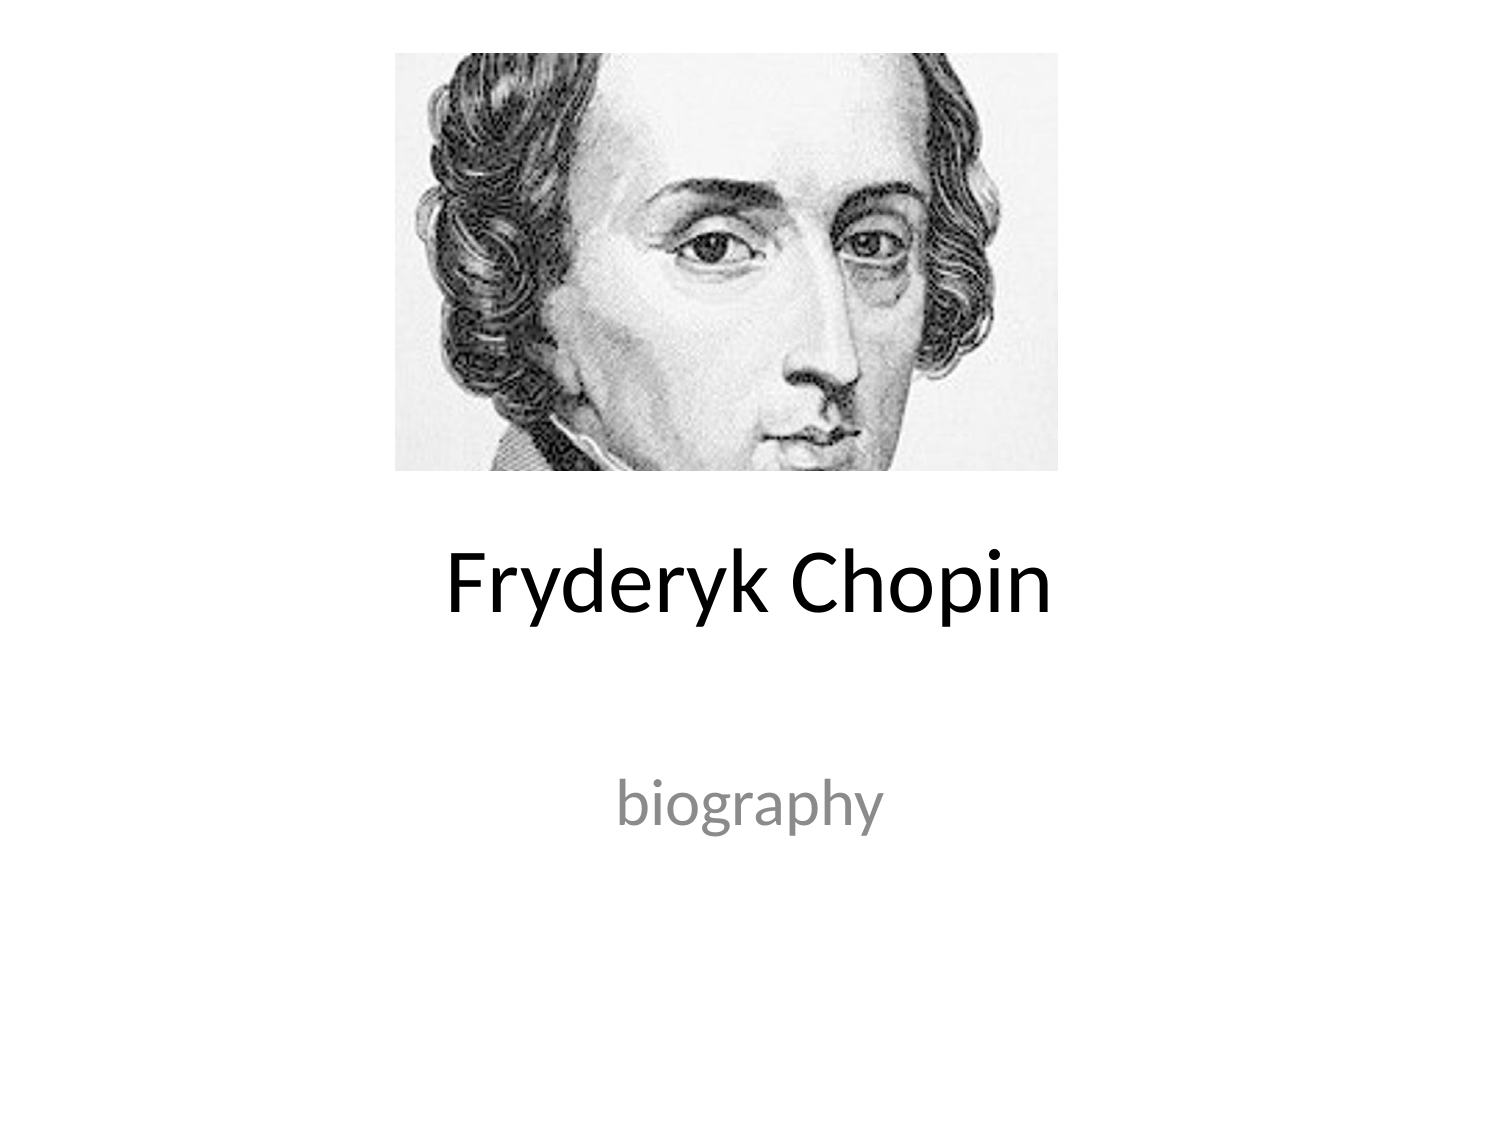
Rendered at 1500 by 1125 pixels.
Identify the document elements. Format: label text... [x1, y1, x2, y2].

picture [395, 53, 1058, 471]
subtitle biography [225, 751, 1275, 917]
title Fryderyk Chopin [112, 349, 1388, 693]
